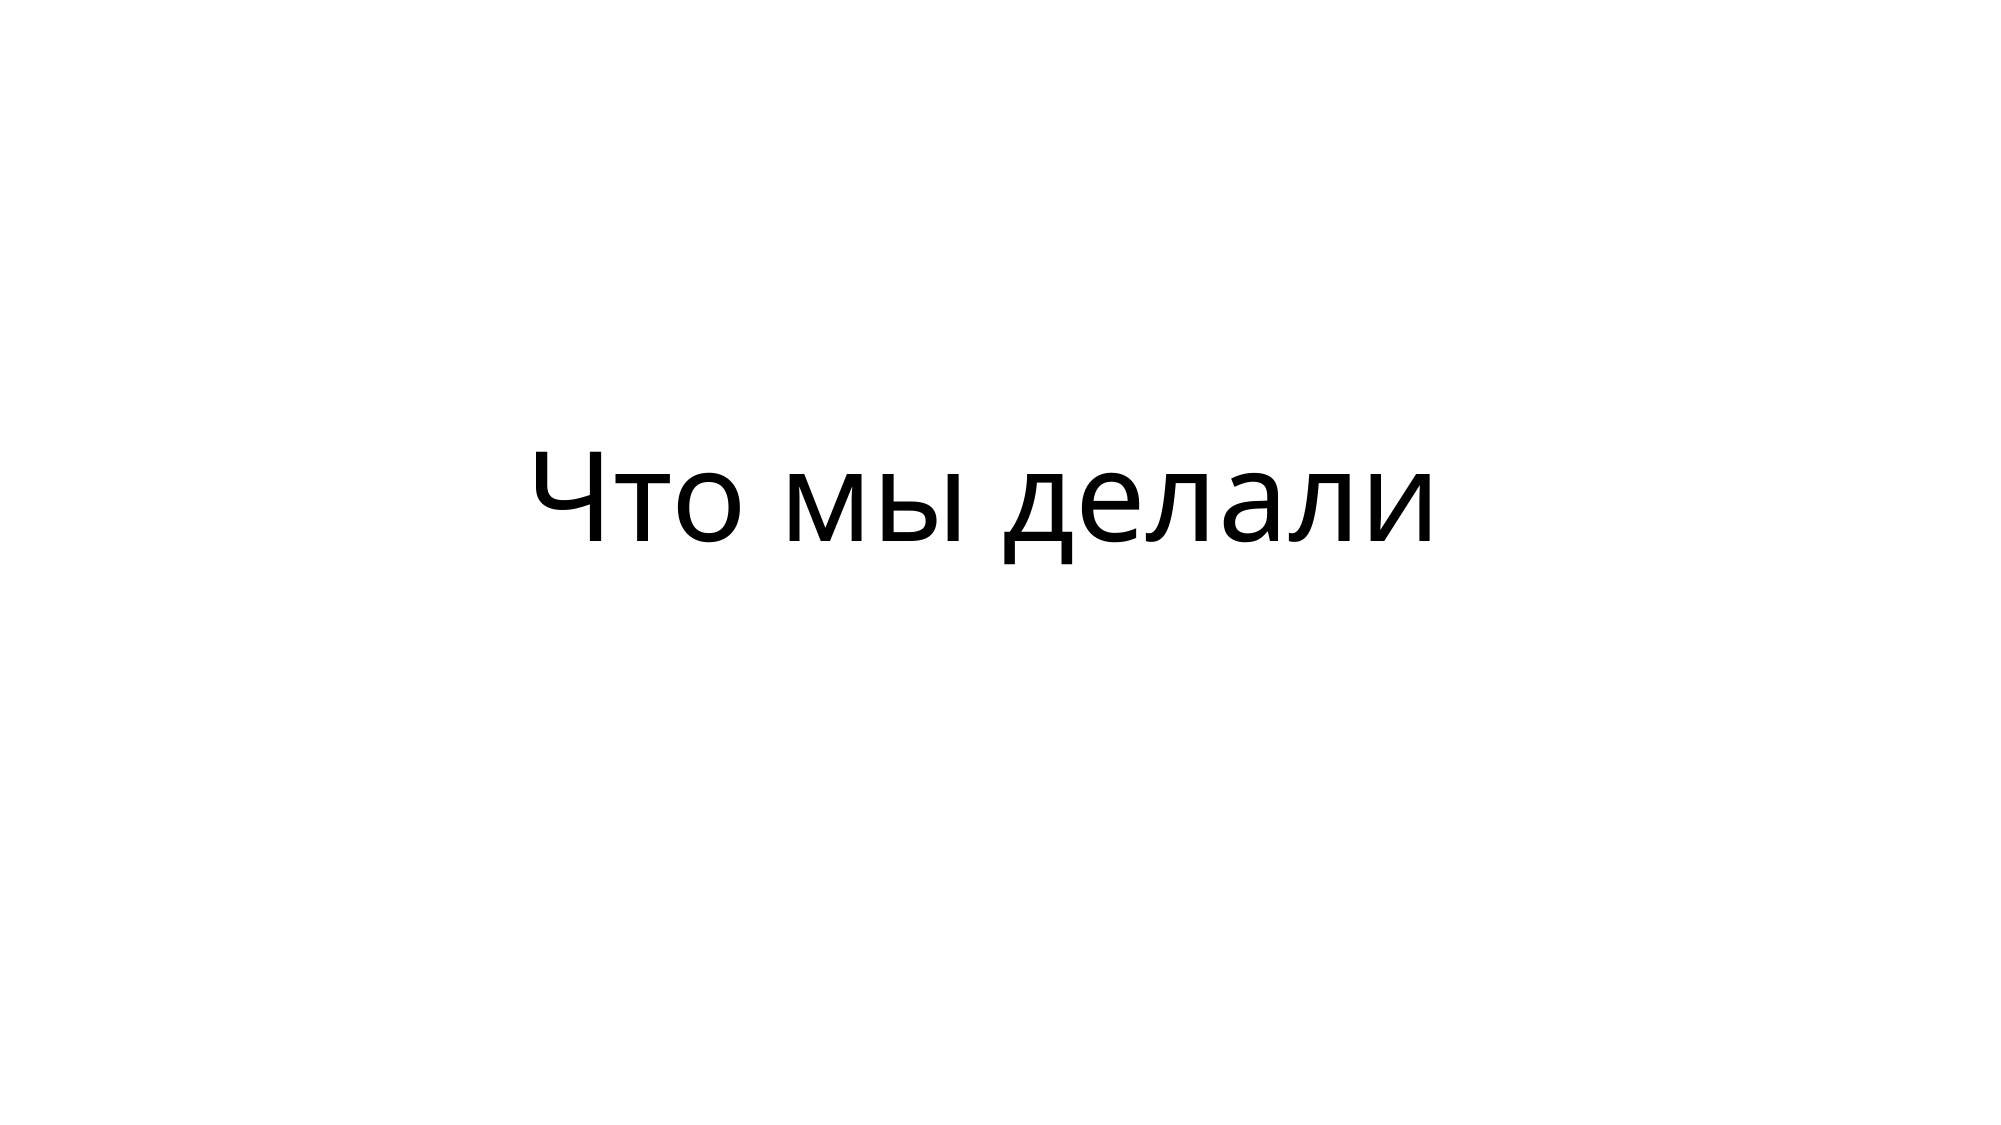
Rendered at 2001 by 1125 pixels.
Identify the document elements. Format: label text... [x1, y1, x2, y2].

title Что мы делали [249, 184, 1750, 576]
